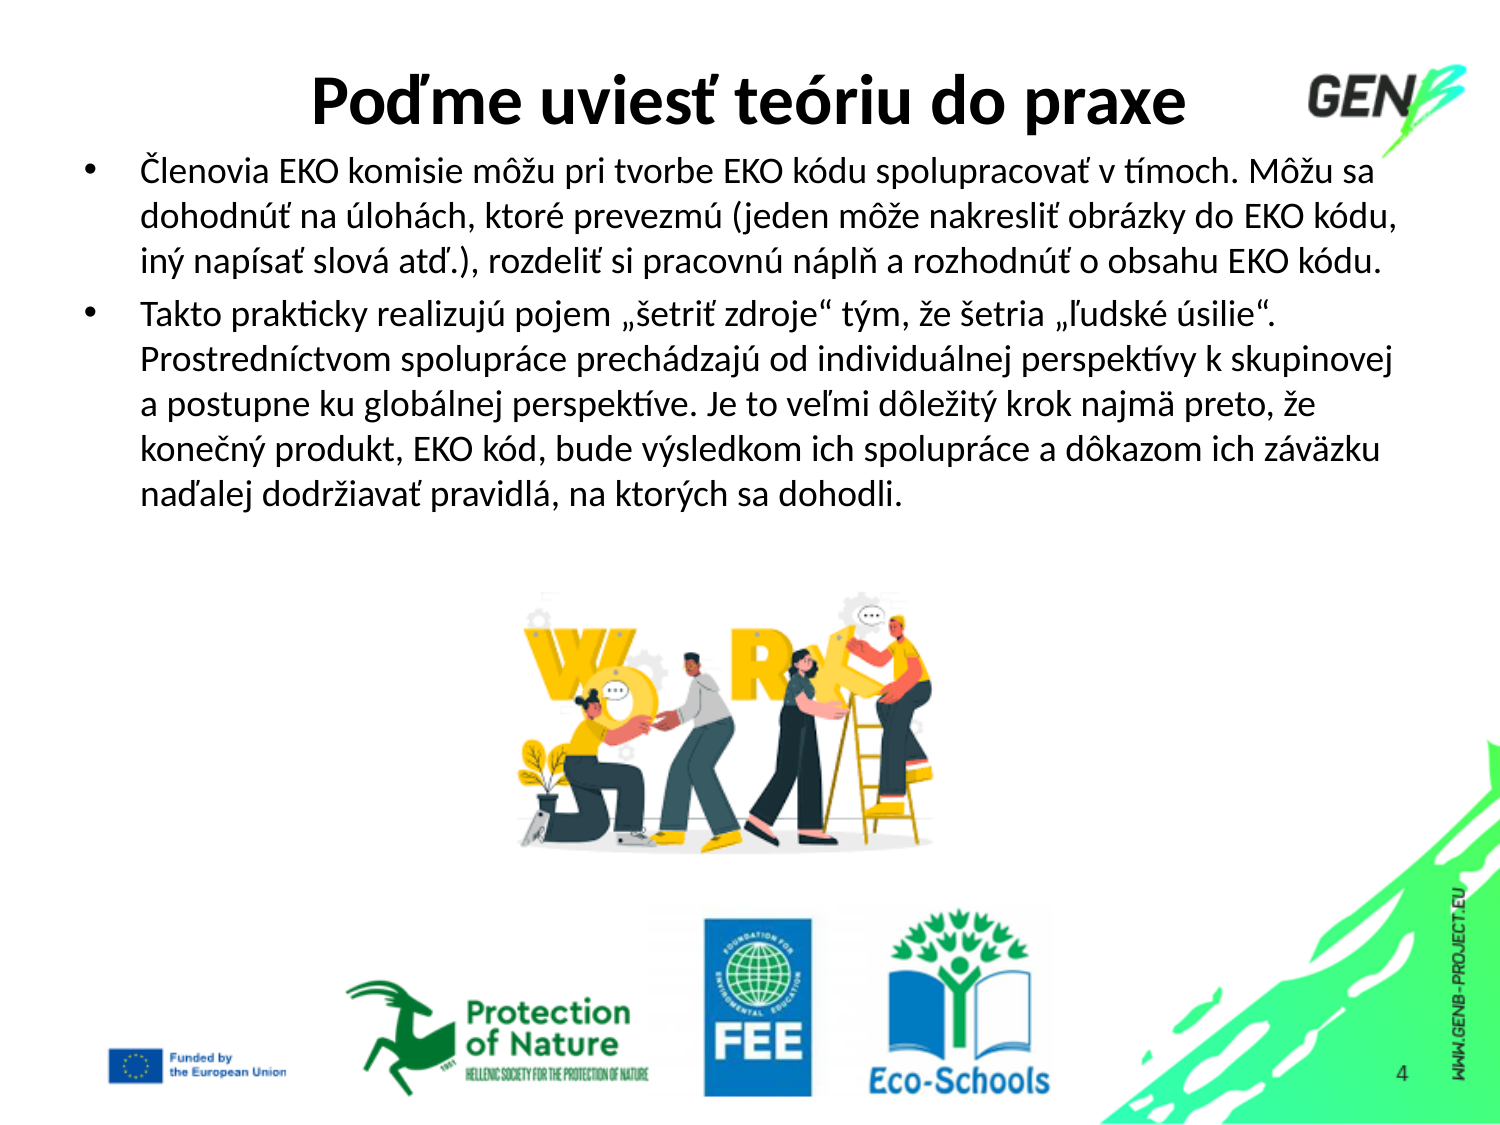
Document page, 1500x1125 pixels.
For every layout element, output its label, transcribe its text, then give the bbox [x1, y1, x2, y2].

list Členovia EKO komisie môžu pri tvorbe EKO kódu spolupracovať v tímoch. Môžu sa dohodnúť na úlohách, ktoré prevezmú (jeden môže nakresliť obrázky do EKO kódu, iný napísať slová atď.), rozdeliť si pracovnú náplň a rozhodnúť o obsahu EKO kódu. Takto prakticky realizujú pojem „šetriť zdroje“ tým, že šetria „ľudské úsilie“. Prostredníctvom spolupráce prechádzajú od individuálnej perspektívy k skupinovej a postupne ku globálnej perspektíve. Je to veľmi dôležitý krok najmä preto, že konečný produkt, EKO kód, bude výsledkom ich spolupráce a dôkazom ich záväzku naďalej dodržiavať pravidlá, na ktorých sa dohodli. [68, 138, 1419, 882]
picture [0, 0, 1500, 1125]
title Poďme uviesť teóriu do praxe [75, 45, 1425, 233]
